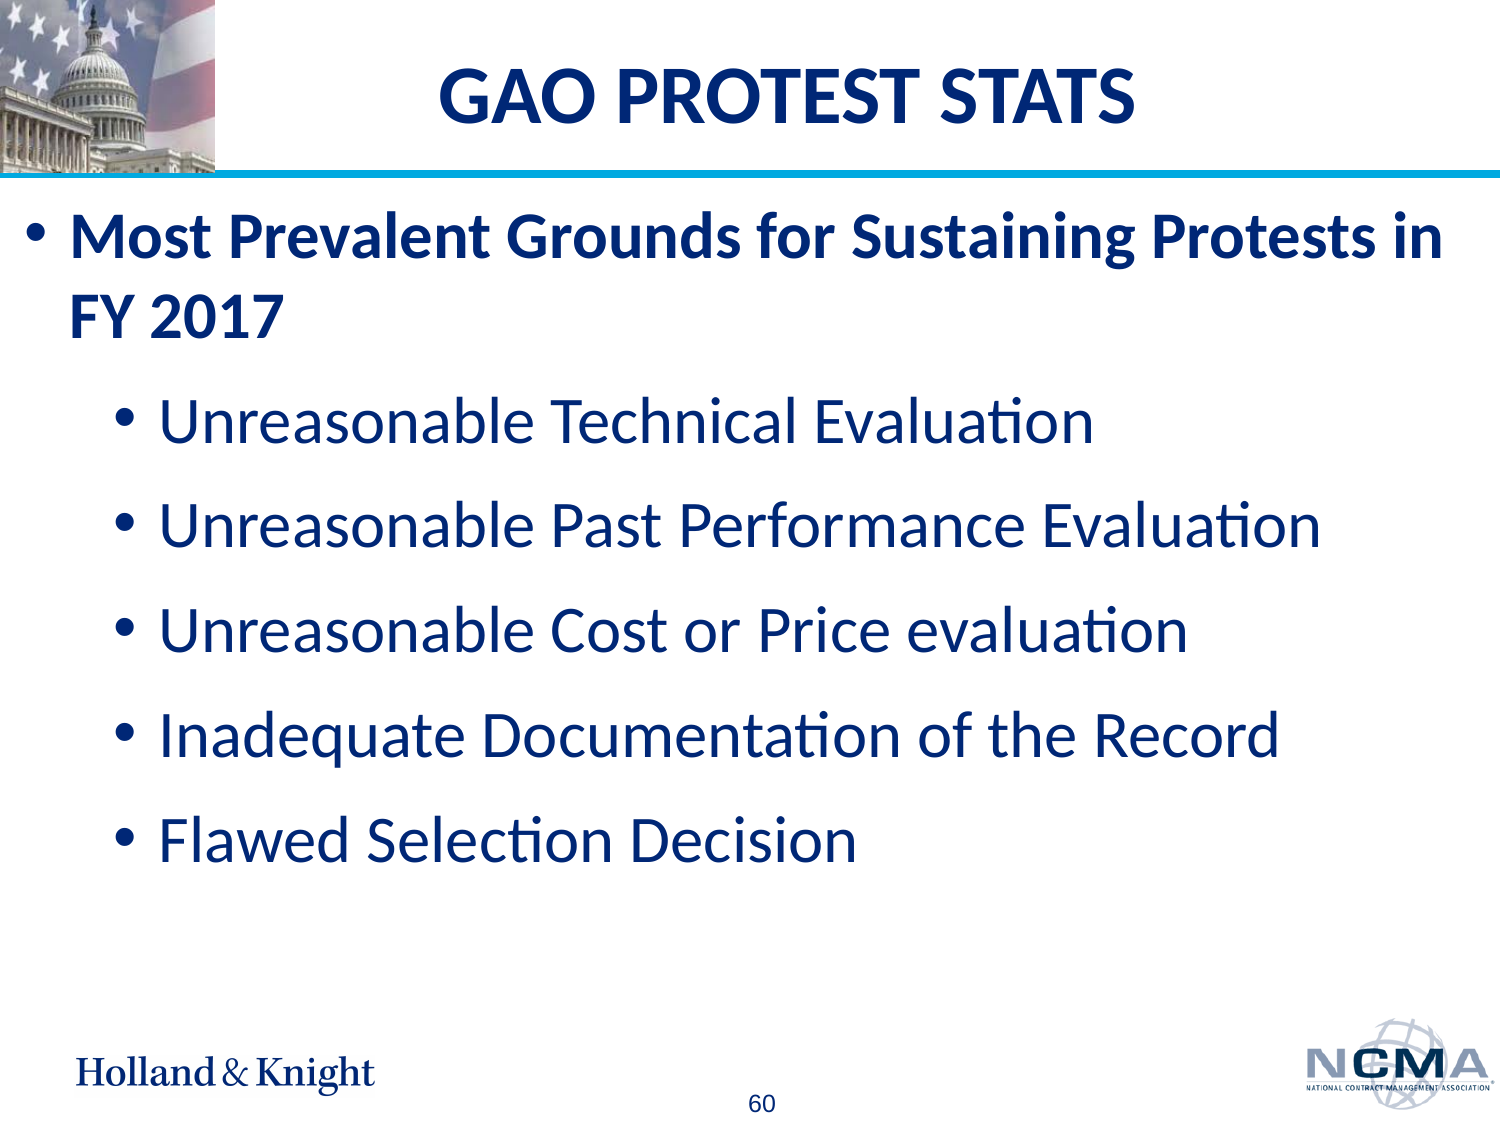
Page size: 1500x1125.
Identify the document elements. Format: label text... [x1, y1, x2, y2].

list Most Prevalent Grounds for Sustaining Protests in FY 2017 Unreasonable Technical Evaluation Unreasonable Past Performance Evaluation Unreasonable Cost or Price evaluation Inadequate Documentation of the Record Flawed Selection Decision [24, 191, 1475, 1001]
picture [0, 0, 216, 172]
title GAO PROTEST STATS [220, 43, 1413, 148]
picture [74, 1055, 375, 1098]
slide_number 60 [634, 1084, 792, 1125]
picture [1300, 1003, 1500, 1125]
